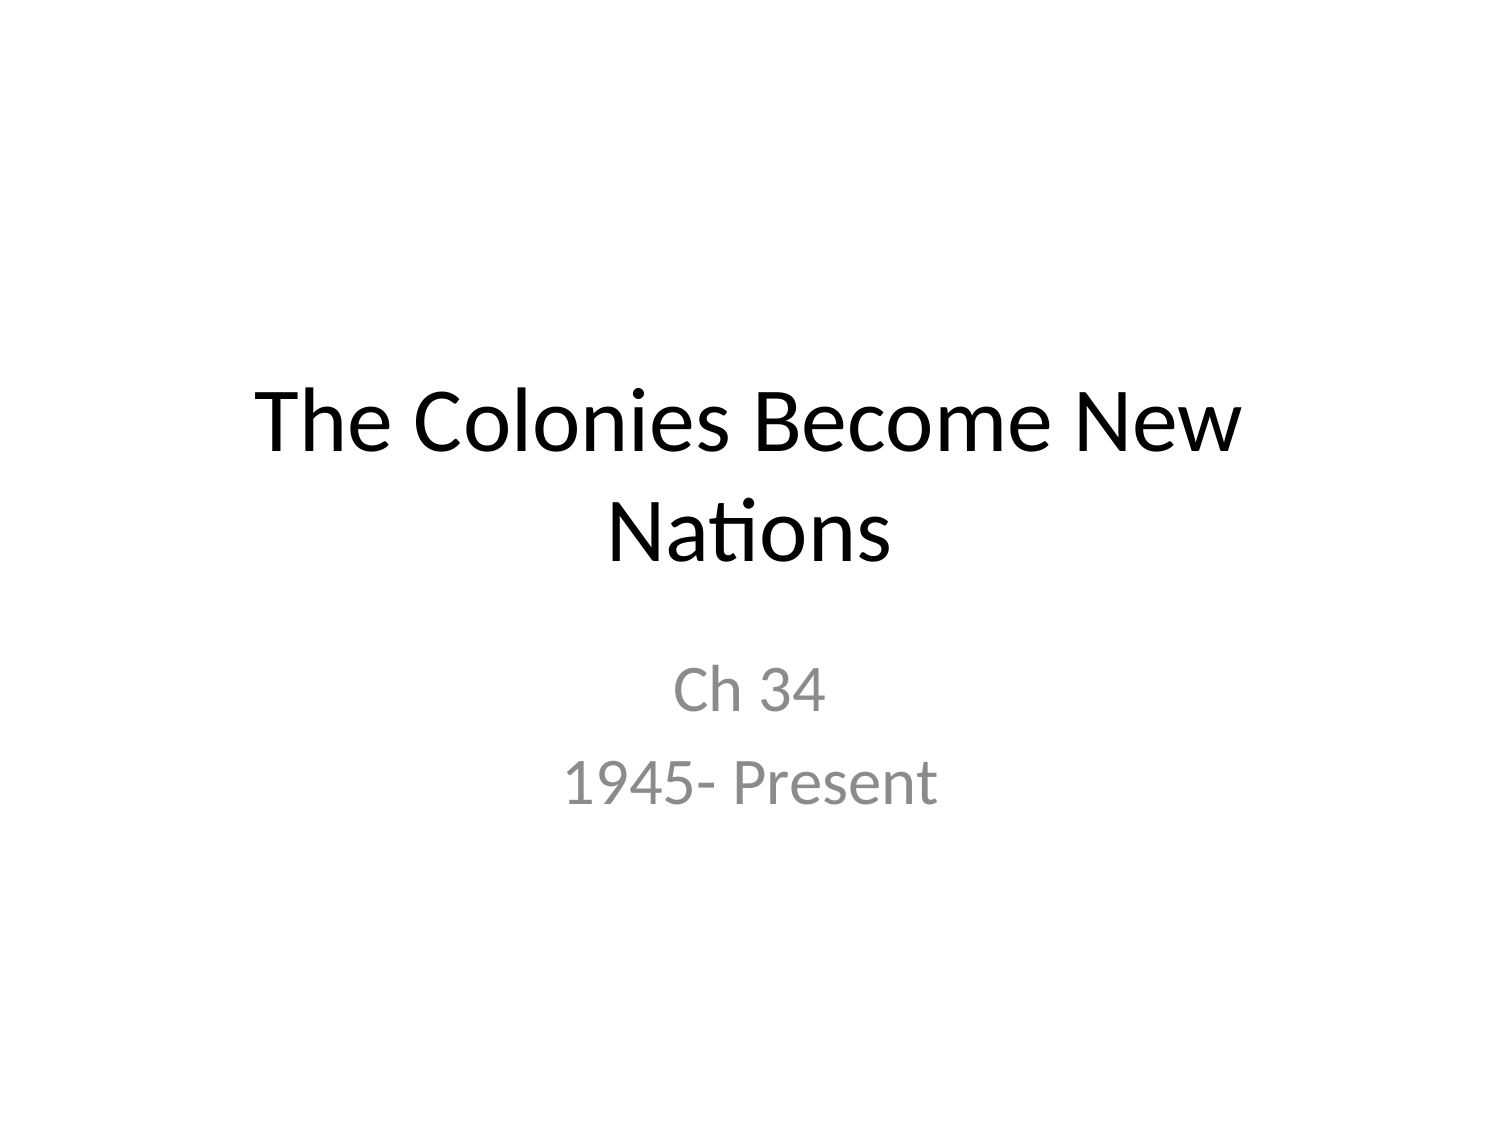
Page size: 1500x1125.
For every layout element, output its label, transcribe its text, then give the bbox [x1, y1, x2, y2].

title The Colonies Become New Nations [112, 349, 1388, 591]
subtitle Ch 34 1945- Present [225, 637, 1275, 925]
